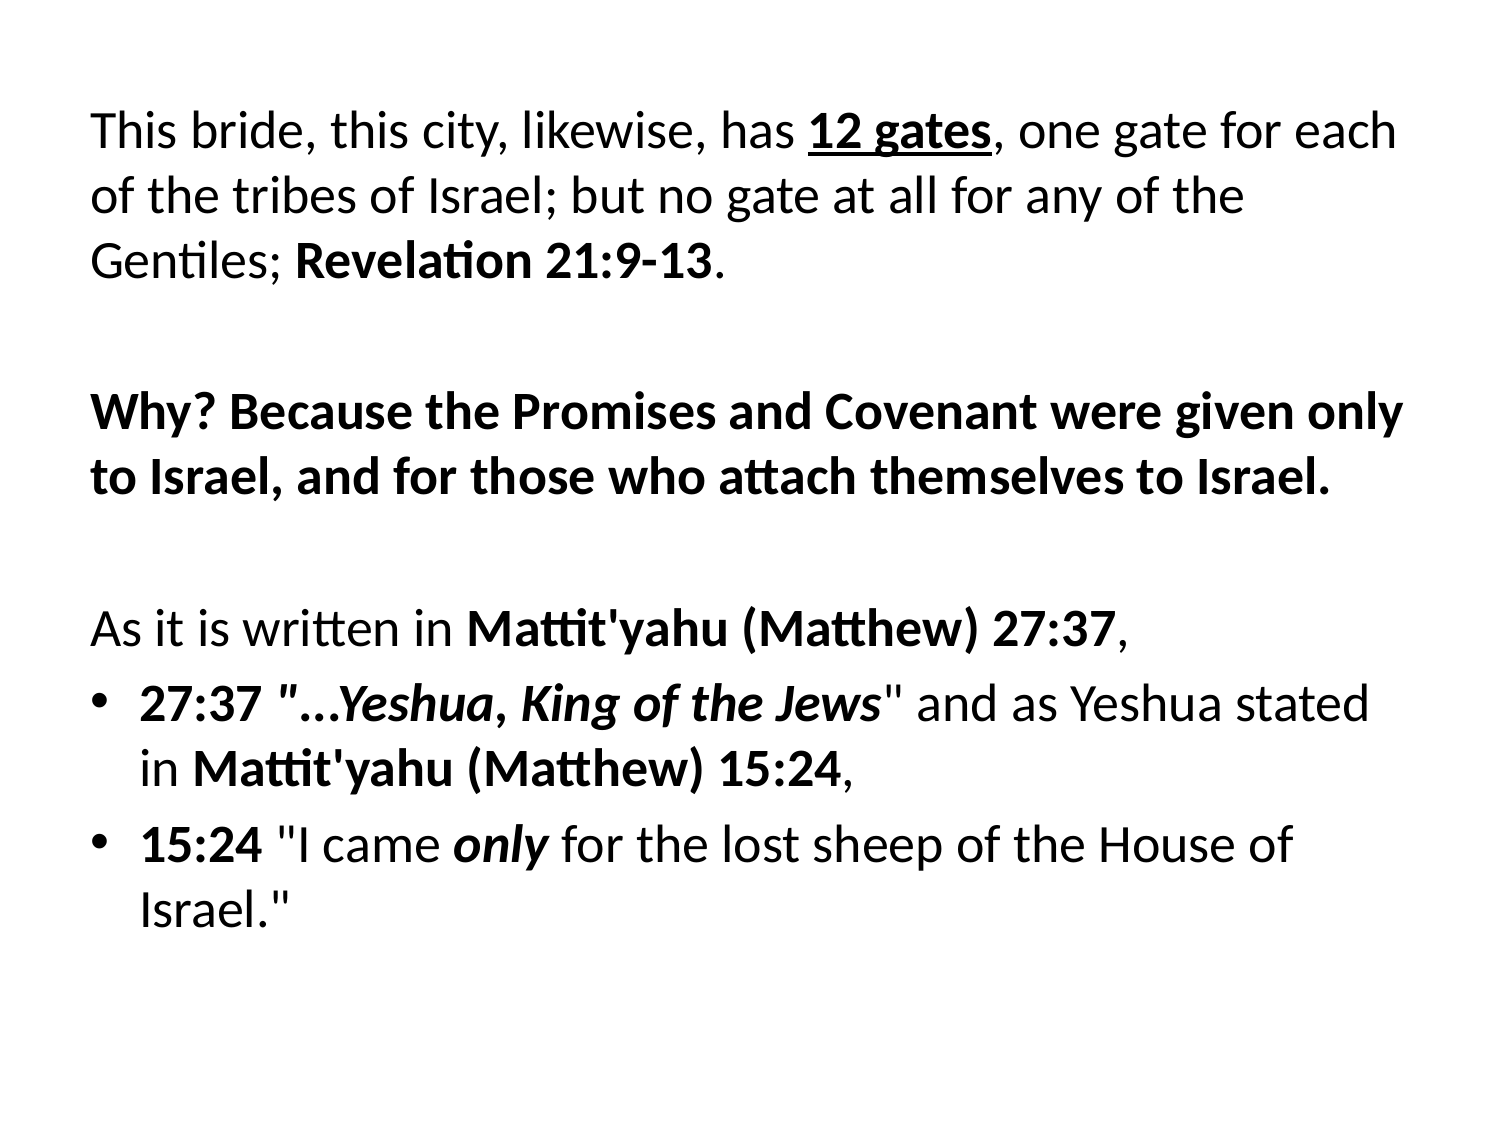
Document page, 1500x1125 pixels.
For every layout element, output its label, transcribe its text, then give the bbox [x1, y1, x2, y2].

list This bride, this city, likewise, has 12 gates, one gate for each of the tribes of Israel; but no gate at all for any of the Gentiles; Revelation 21:9-13. Why? Because the Promises and Covenant were given only to Israel, and for those who attach themselves to Israel. As it is written in Mattit'yahu (Matthew) 27:37, 27:37 "...Yeshua, King of the Jews" and as Yeshua stated in Mattit'yahu (Matthew) 15:24, 15:24 "I came only for the lost sheep of the House of Israel." [75, 87, 1425, 1005]
